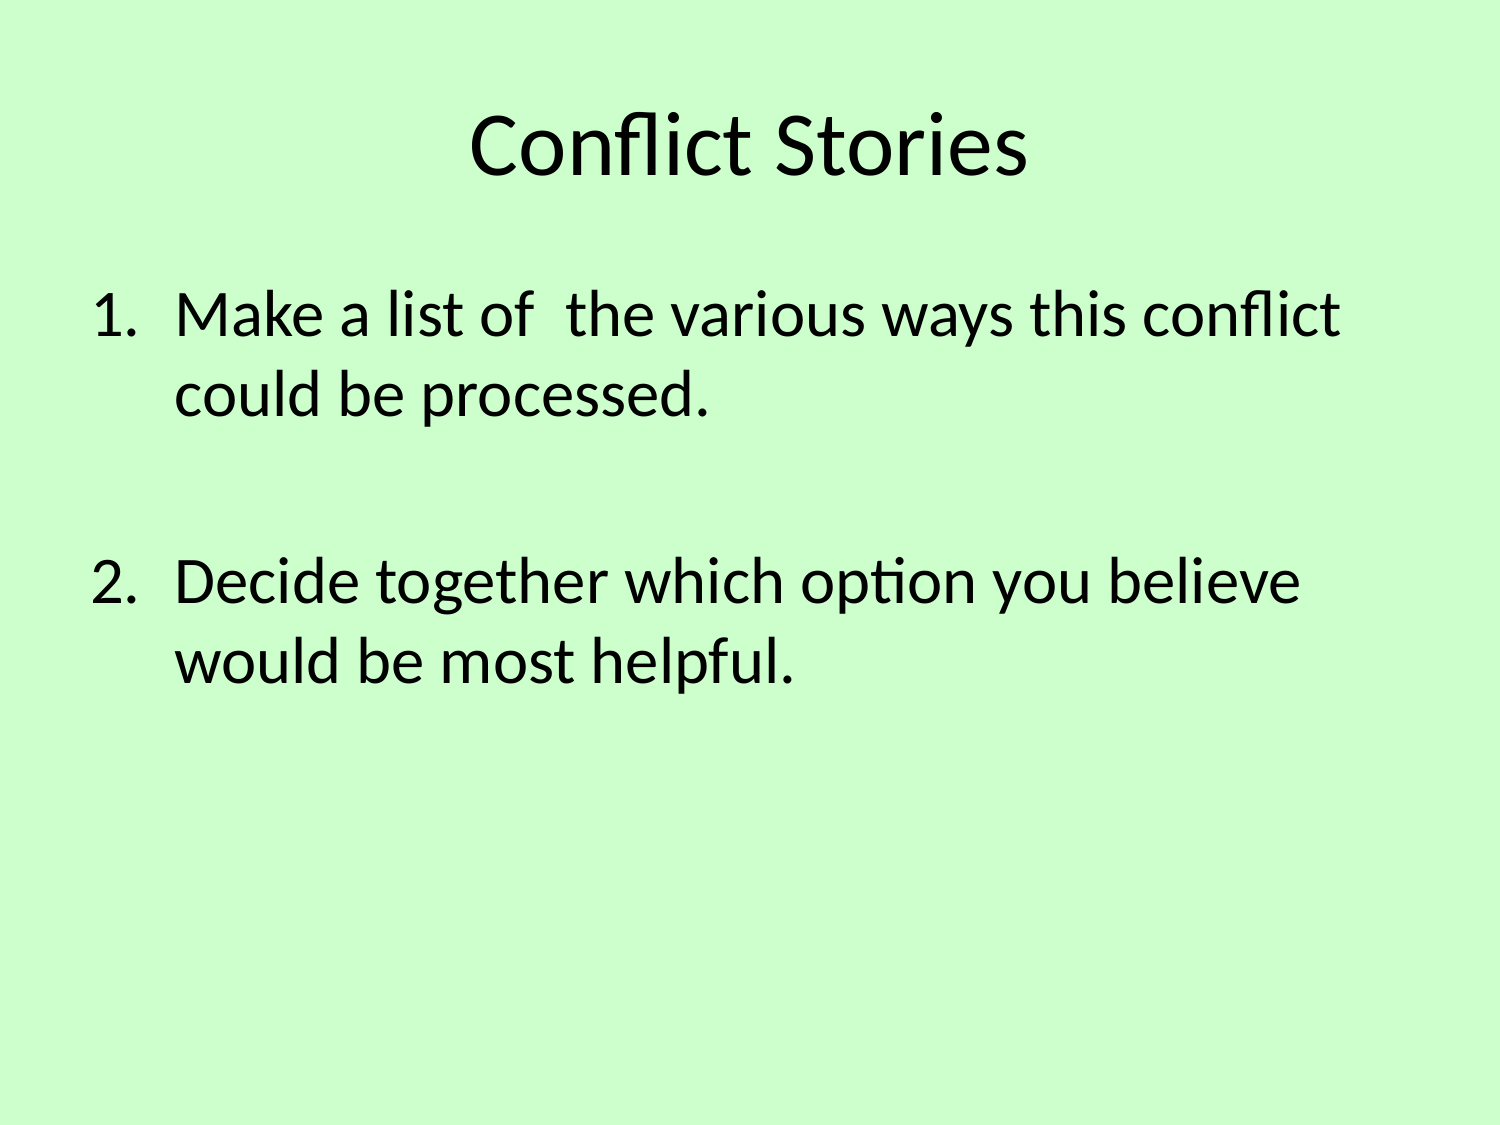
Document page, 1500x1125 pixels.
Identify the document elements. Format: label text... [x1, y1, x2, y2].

title Conflict Stories [75, 45, 1425, 233]
list Make a list of the various ways this conflict could be processed. Decide together which option you believe would be most helpful. [75, 262, 1425, 1005]
